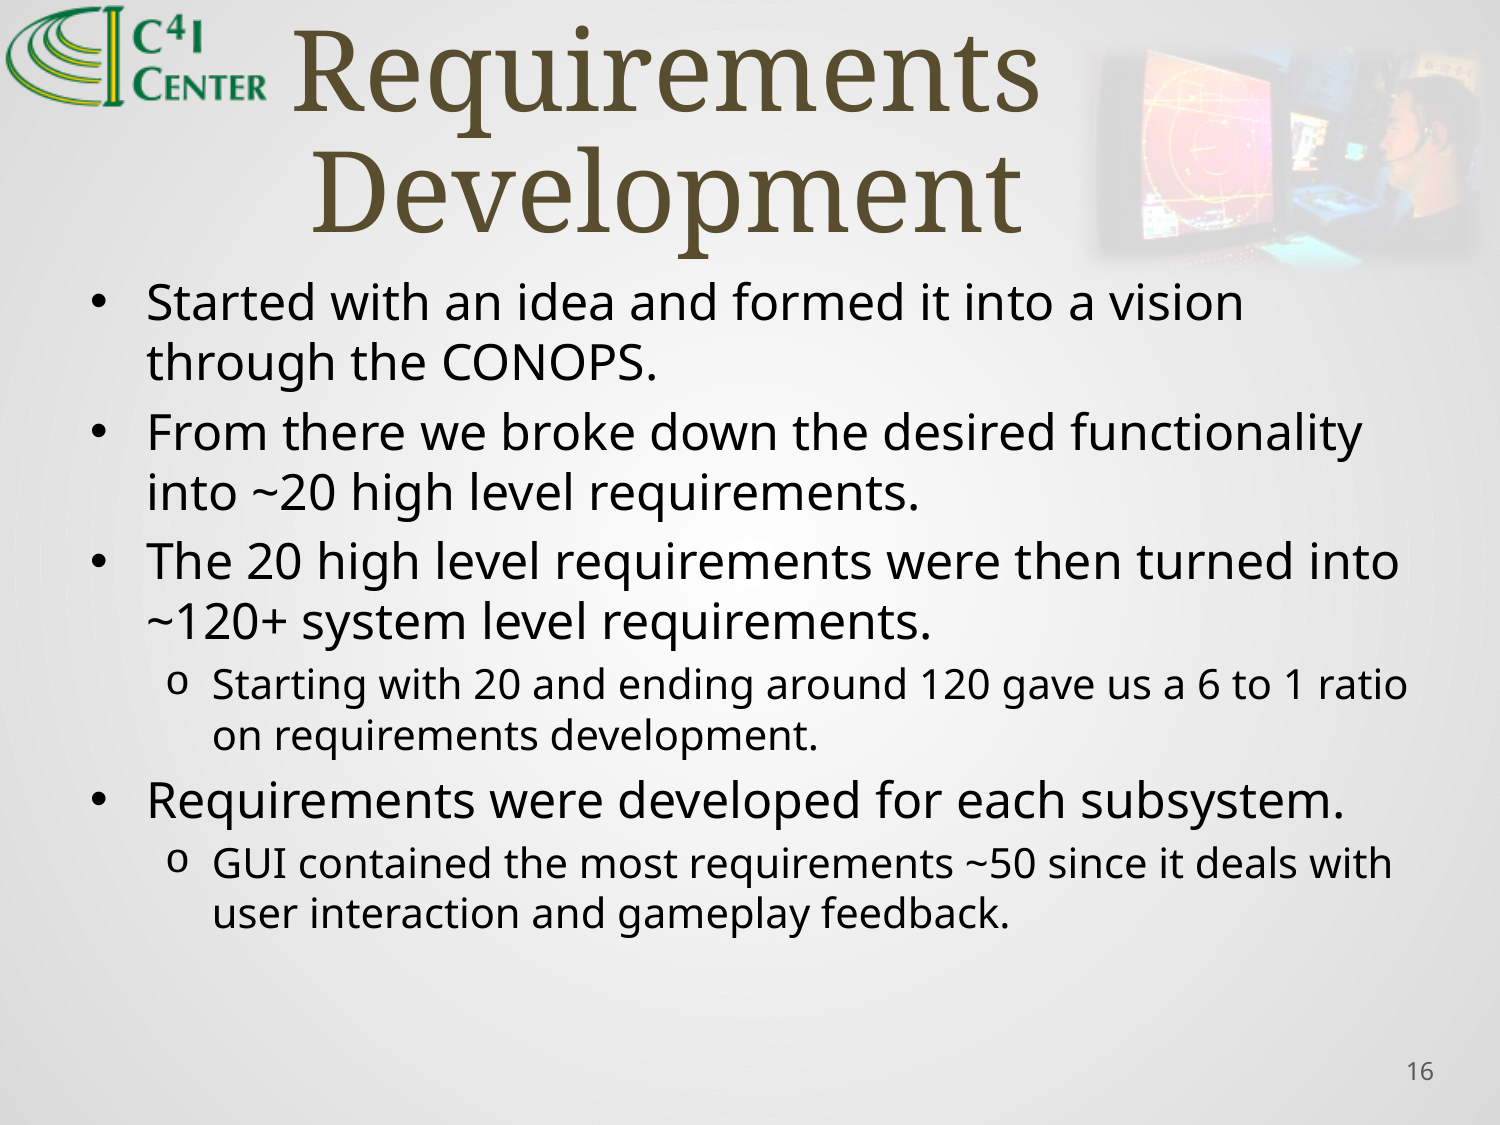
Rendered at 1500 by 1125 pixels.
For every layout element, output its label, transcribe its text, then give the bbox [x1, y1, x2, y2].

picture [0, 1, 143, 113]
list Started with an idea and formed it into a vision through the CONOPS. From there we broke down the desired functionality into ~20 high level requirements. The 20 high level requirements were then turned into ~120+ system level requirements. Starting with 20 and ending around 120 gave us a 6 to 1 ratio on requirements development. Requirements were developed for each subsystem. GUI contained the most requirements ~50 since it deals with user interaction and gameplay feedback. [75, 262, 1425, 1005]
title Requirements Development [143, 0, 1191, 262]
picture [1073, 35, 1494, 278]
slide_number 16 [1401, 1042, 1494, 1103]
